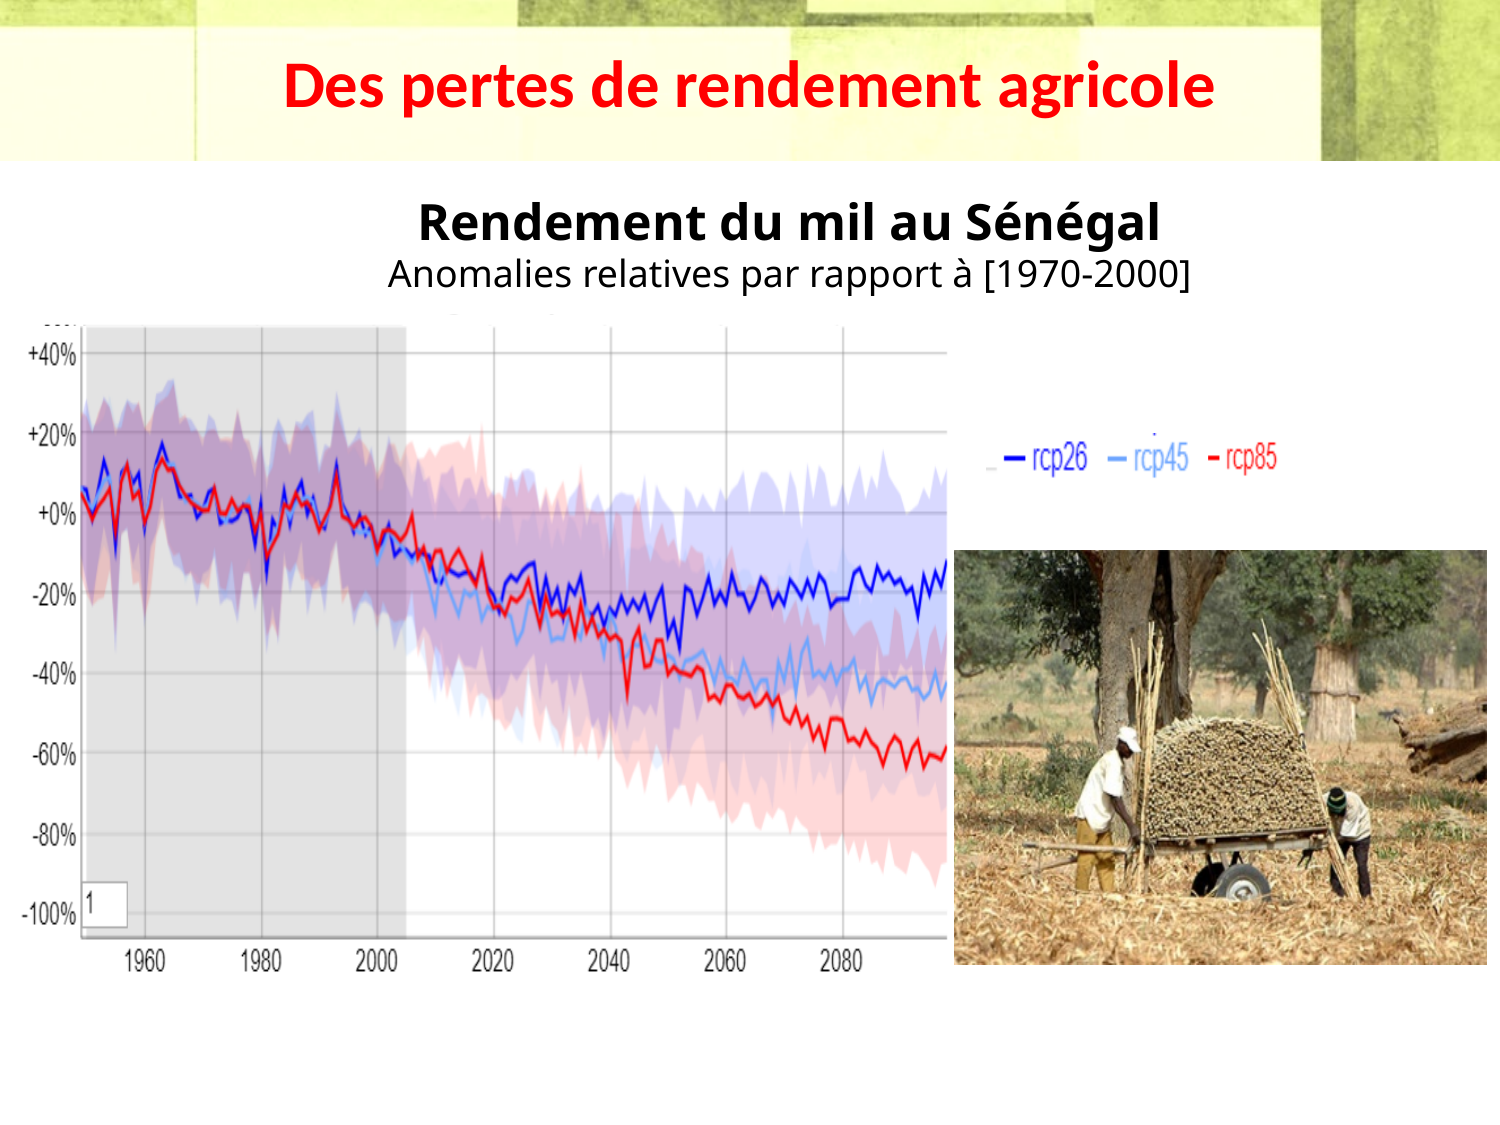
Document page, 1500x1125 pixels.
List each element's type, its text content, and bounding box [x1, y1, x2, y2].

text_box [985, 427, 1326, 526]
text_box Rendement du mil au Sénégal Anomalies relatives par rapport à [1970-2000] [128, 182, 1452, 303]
picture [5, 314, 951, 1059]
picture [0, 0, 1500, 162]
picture [954, 550, 1487, 965]
